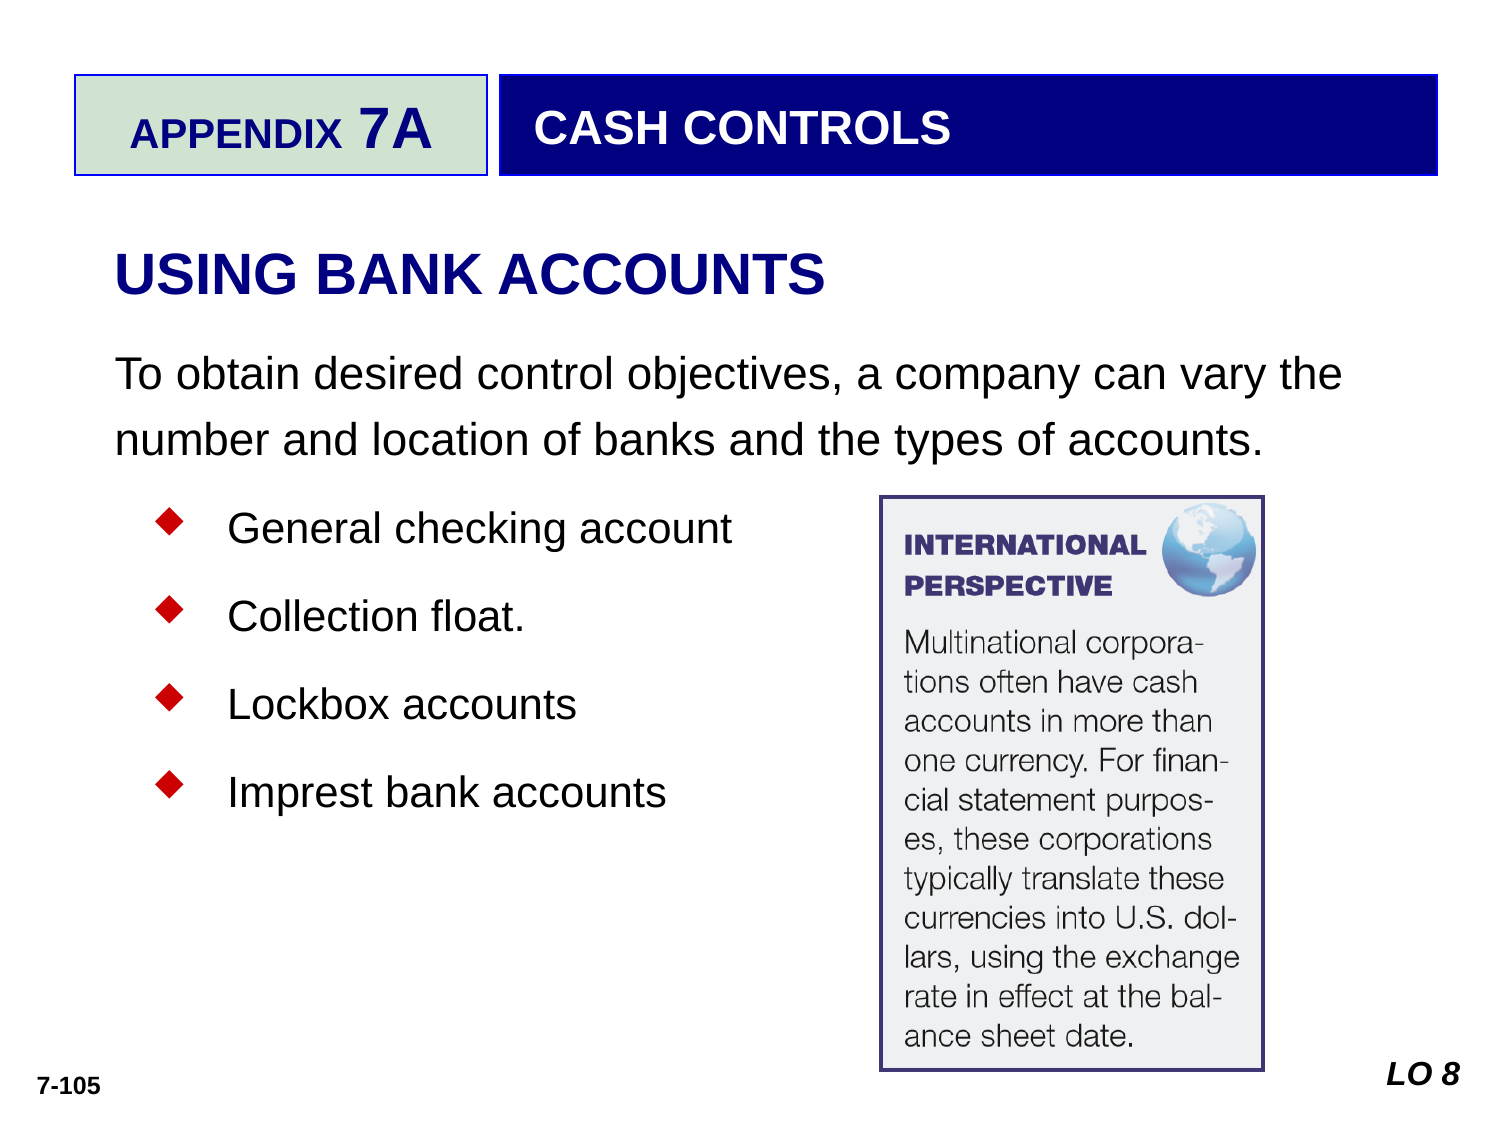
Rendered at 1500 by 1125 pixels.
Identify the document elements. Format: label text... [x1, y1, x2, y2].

picture [874, 493, 1269, 1076]
text_box LO 8 [1362, 1044, 1475, 1100]
text_box USING BANK ACCOUNTS [99, 224, 1350, 314]
text_box CASH CONTROLS [500, 75, 1438, 175]
text_box APPENDIX 7A [75, 75, 488, 175]
text_box To obtain desired control objectives, a company can vary the number and location of banks and the types of accounts. General checking account Collection float. Lockbox accounts Imprest bank accounts [99, 324, 1438, 824]
